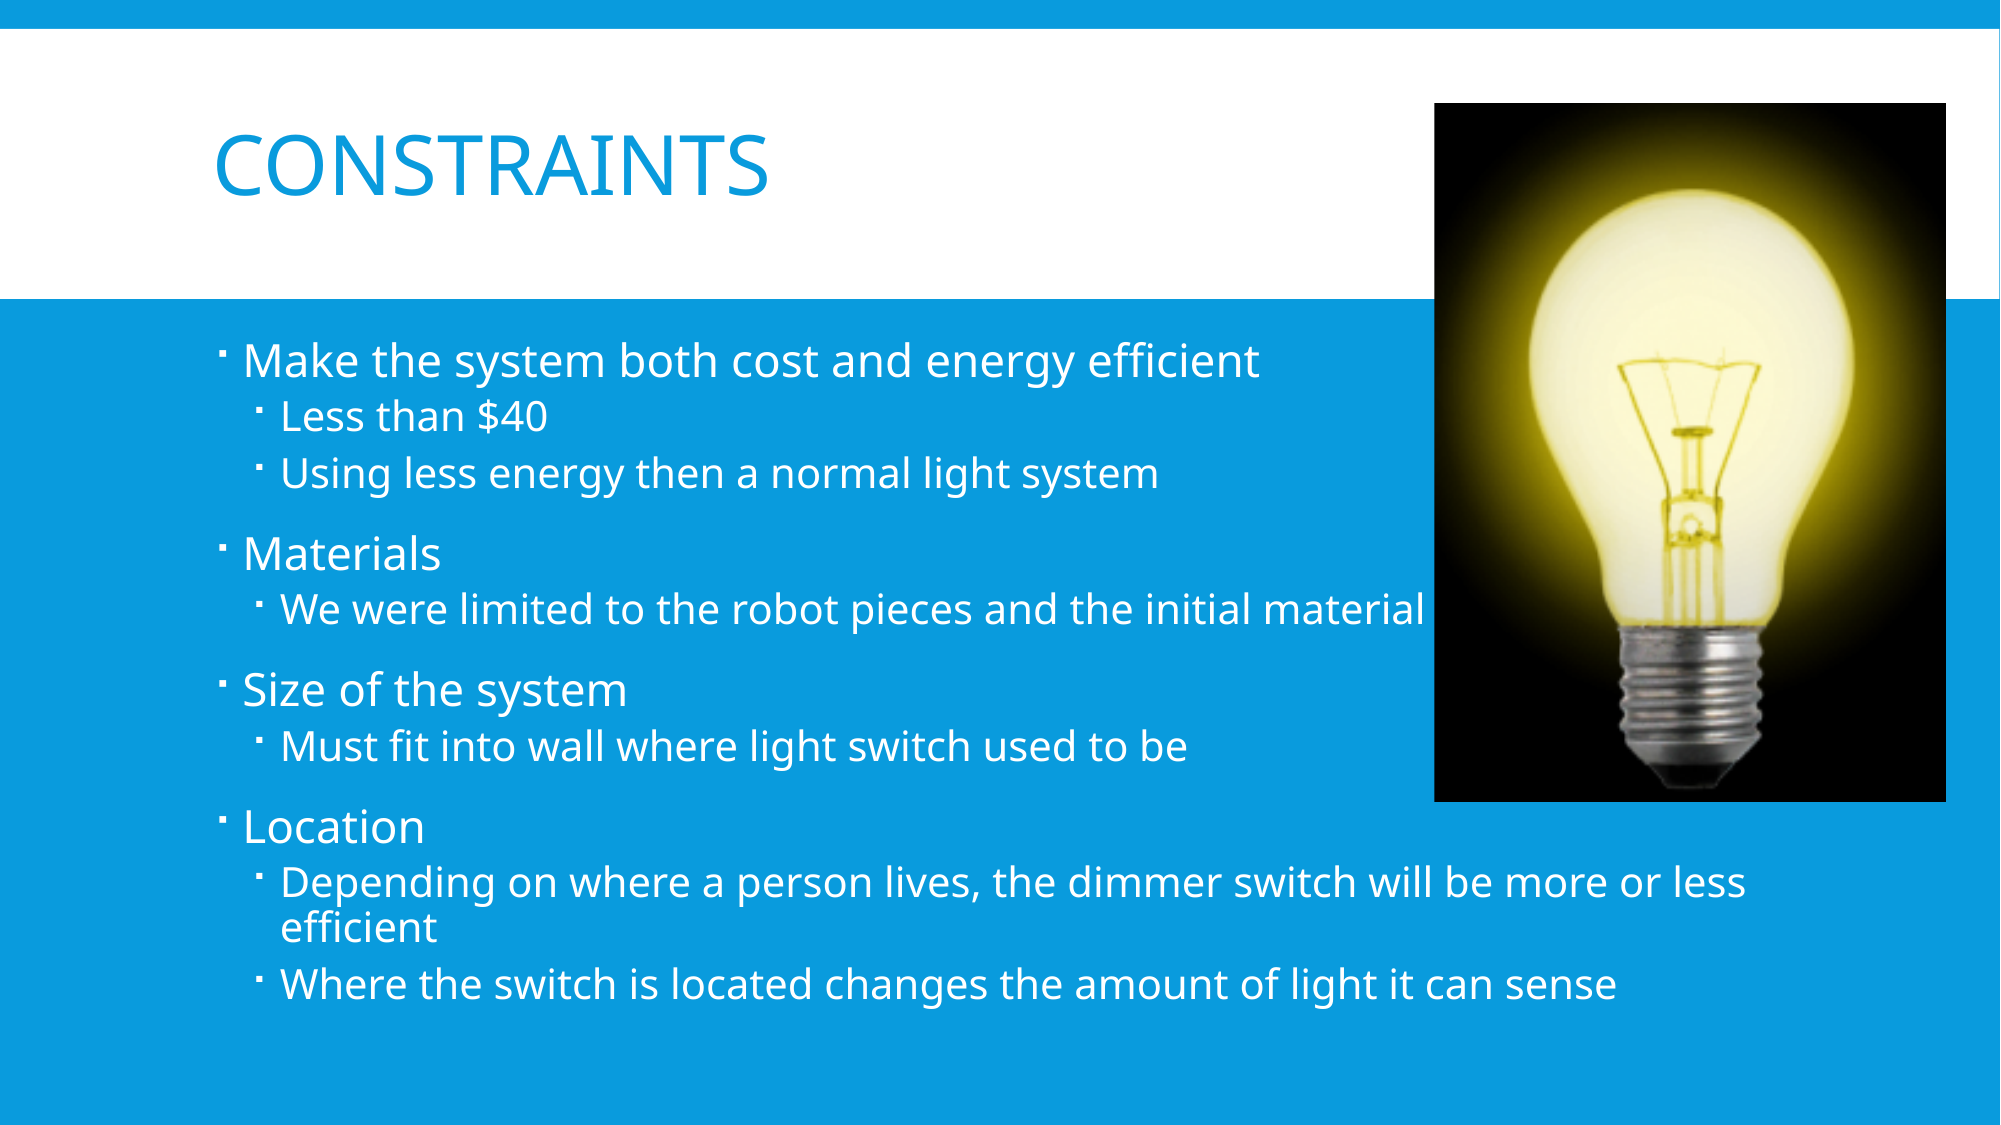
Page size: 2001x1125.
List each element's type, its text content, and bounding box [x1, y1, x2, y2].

title Constraints [197, 46, 1803, 295]
picture [1434, 102, 1947, 801]
list Make the system both cost and energy efficient Less than $40 Using less energy then a normal light system Materials We were limited to the robot pieces and the initial material list Size of the system Must fit into wall where light switch used to be Location Depending on where a person lives, the dimmer switch will be more or less efficient Where the switch is located changes the amount of light it can sense [197, 329, 1803, 1020]
